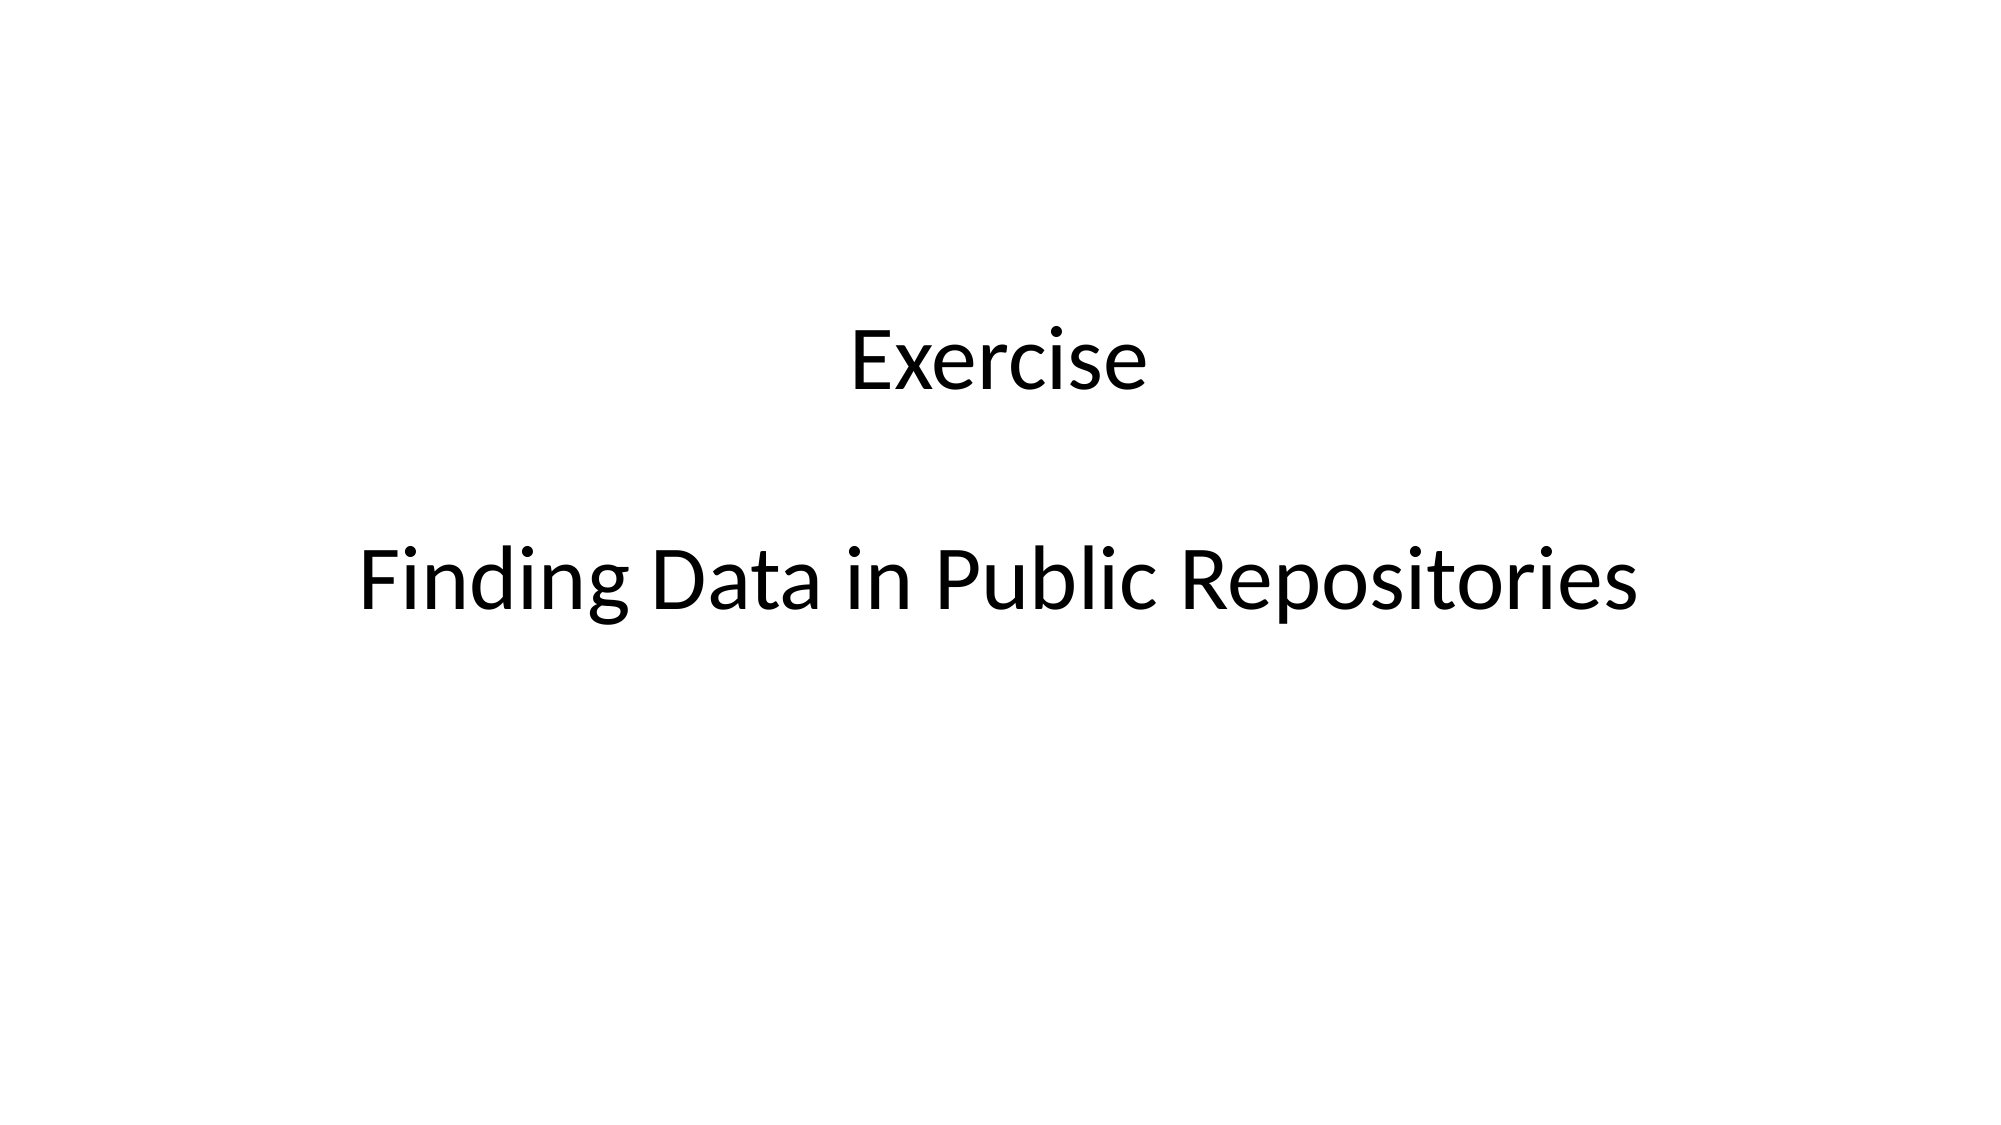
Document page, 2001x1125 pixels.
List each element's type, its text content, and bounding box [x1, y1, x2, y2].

title Exercise Finding Data in Public Repositories [99, 45, 1900, 882]
